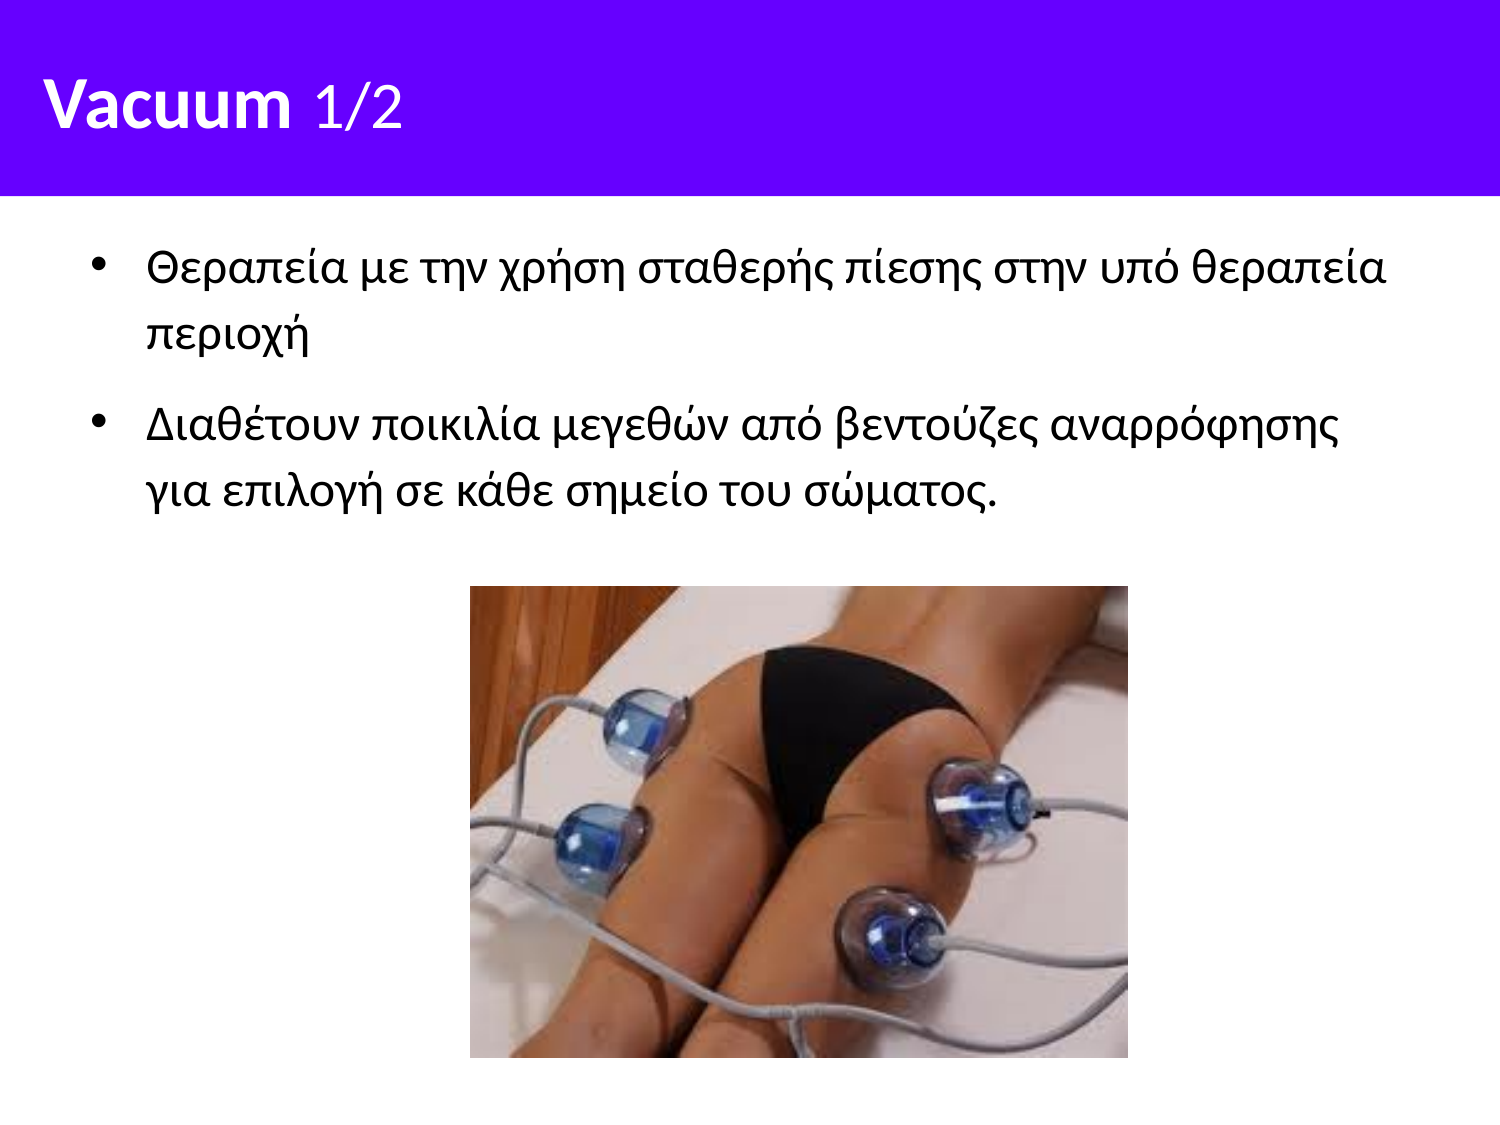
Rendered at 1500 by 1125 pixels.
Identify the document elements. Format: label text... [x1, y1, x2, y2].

picture [470, 585, 1129, 1058]
title Vacuum 1/2 [0, 0, 1500, 197]
list Θεραπεία με την χρήση σταθερής πίεσης στην υπό θεραπεία περιοχή Διαθέτουν ποικιλία μεγεθών από βεντούζες αναρρόφησης για επιλογή σε κάθε σημείο του σώματος. [75, 219, 1425, 1024]
